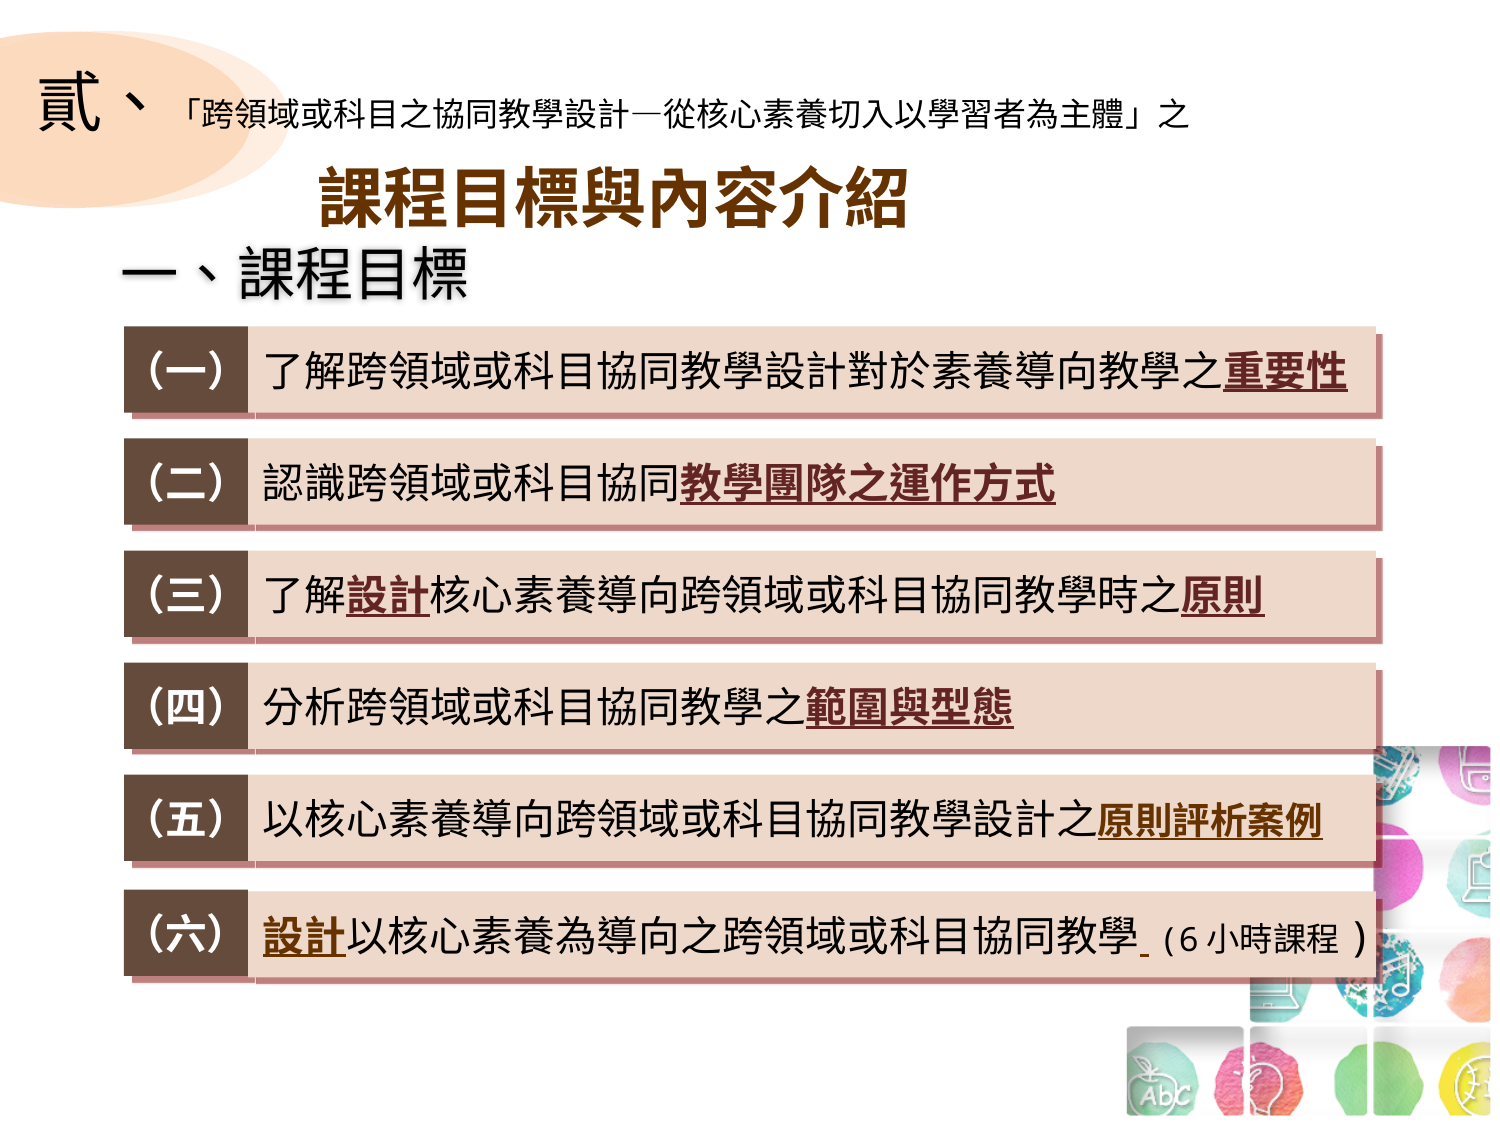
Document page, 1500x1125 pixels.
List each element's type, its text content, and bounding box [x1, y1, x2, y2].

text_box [123, 326, 1377, 978]
picture [0, 0, 1500, 1125]
text_box 一、課程目標 [105, 237, 486, 307]
title 貳、「跨領域或科目之協同教學設計—從核心素養切入以學習者為主體」之課程目標與內容介紹 [0, 42, 1229, 249]
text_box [0, 30, 290, 209]
